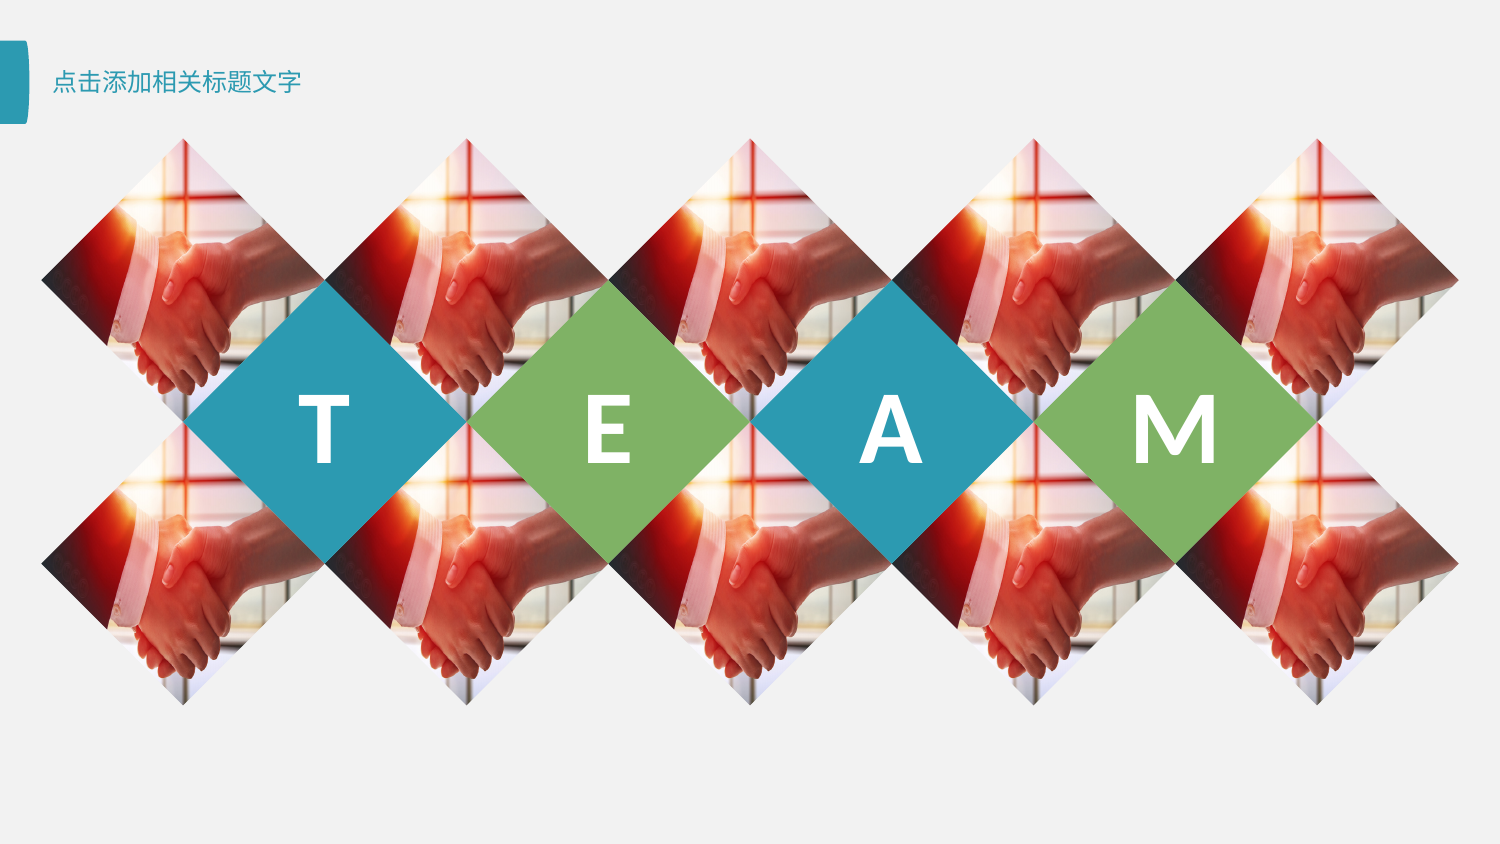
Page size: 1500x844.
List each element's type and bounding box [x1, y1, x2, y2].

text_box [41, 138, 1459, 706]
